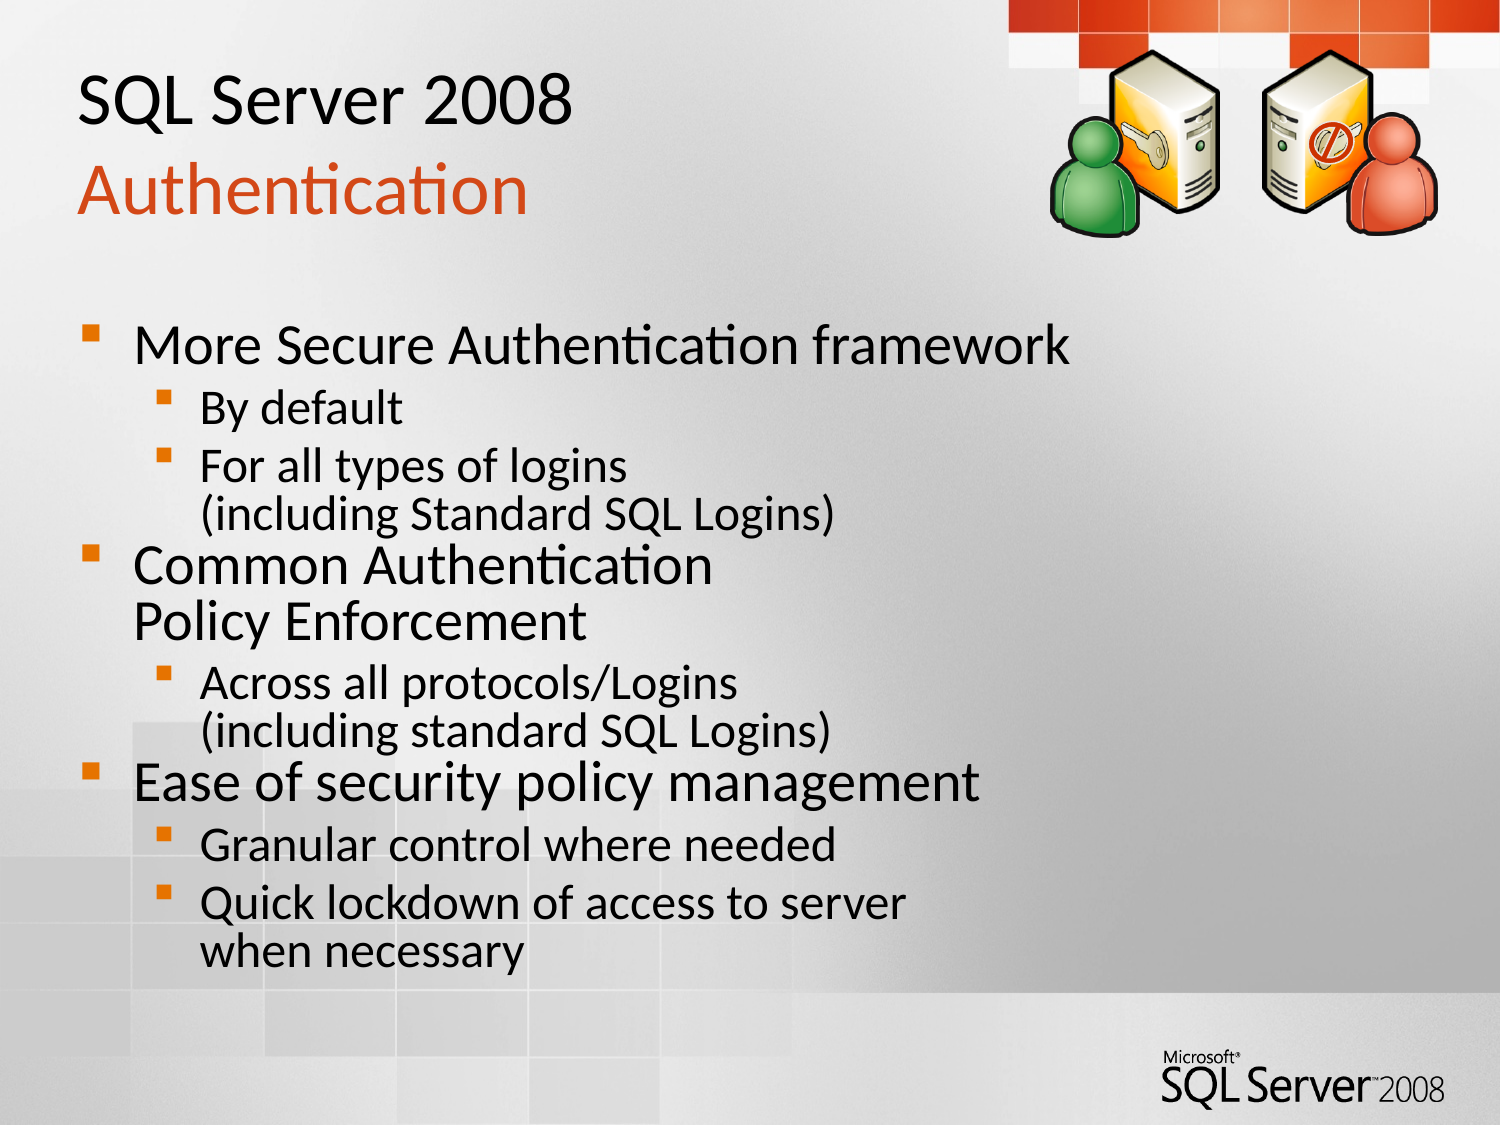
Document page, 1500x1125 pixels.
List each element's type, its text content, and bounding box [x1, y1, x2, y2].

title SQL Server 2008 Authentication [62, 37, 1438, 242]
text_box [1049, 49, 1220, 239]
picture [0, 0, 1500, 1125]
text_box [1261, 49, 1438, 236]
list More Secure Authentication framework By default For all types of logins (including Standard SQL Logins) Common Authentication Policy Enforcement Across all protocols/Logins (including standard SQL Logins) Ease of security policy management Granular control where needed Quick lockdown of access to server when necessary [62, 312, 1438, 1068]
